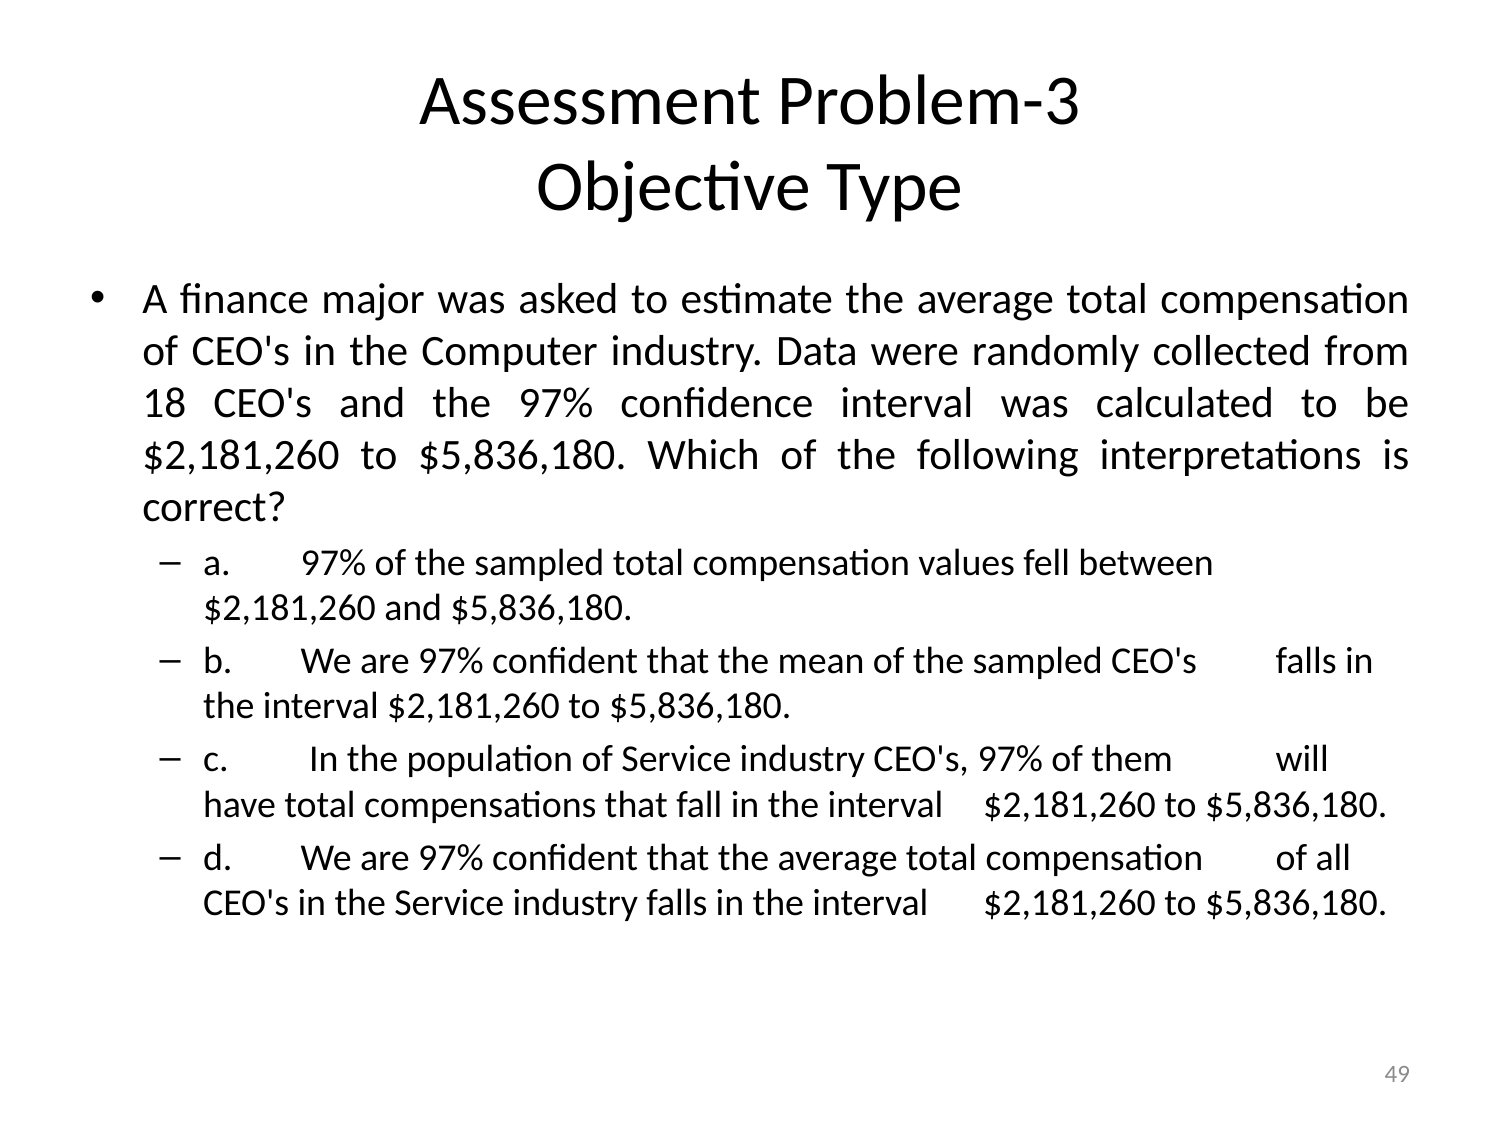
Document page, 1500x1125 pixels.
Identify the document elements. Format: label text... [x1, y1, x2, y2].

title Assessment Problem-3 Objective Type [75, 45, 1425, 233]
list A finance major was asked to estimate the average total compensation of CEO's in the Computer industry. Data were randomly collected from 18 CEO's and the 97% confidence interval was calculated to be $2,181,260 to $5,836,180. Which of the following interpretations is correct? a. 97% of the sampled total compensation values fell between $2,181,260 and $5,836,180. b. We are 97% confident that the mean of the sampled CEO's falls in the interval $2,181,260 to $5,836,180. c. In the population of Service industry CEO's, 97% of them will have total compensations that fall in the interval $2,181,260 to $5,836,180. d. We are 97% confident that the average total compensation of all CEO's in the Service industry falls in the interval $2,181,260 to $5,836,180. [75, 262, 1425, 1005]
slide_number 49 [1074, 1042, 1425, 1103]
